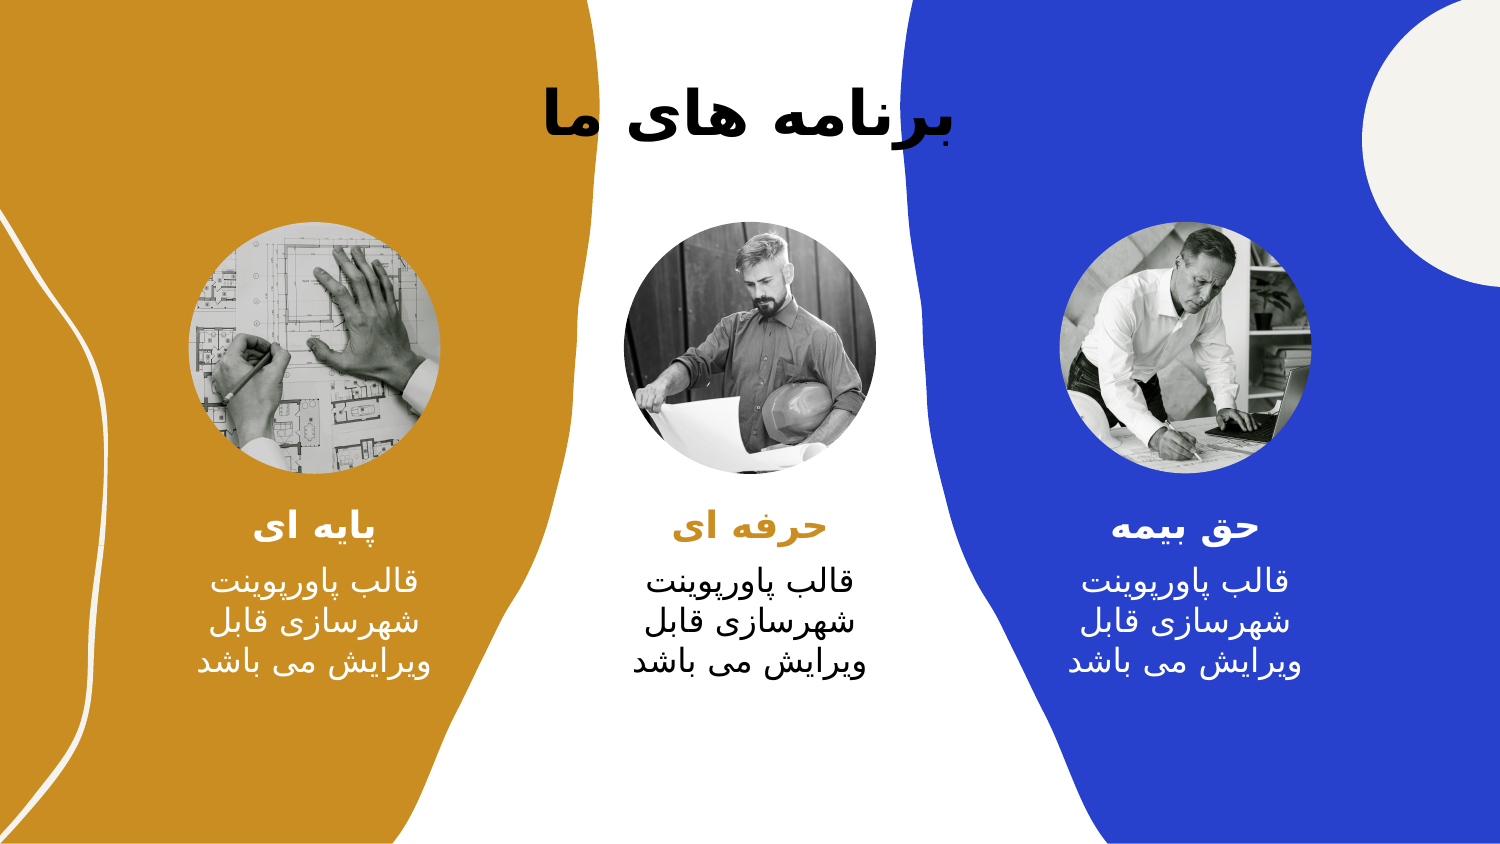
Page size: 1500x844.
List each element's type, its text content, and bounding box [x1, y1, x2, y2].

picture [1059, 221, 1312, 474]
subtitle قالب پاورپوینت شهرسازی قابل ویرایش می باشد [593, 544, 907, 700]
subtitle قالب پاورپوینت شهرسازی قابل ویرایش می باشد [1028, 544, 1343, 700]
subtitle پایه ای [157, 485, 472, 544]
title برنامه های ما [119, 72, 1381, 167]
picture [188, 221, 441, 475]
picture [623, 221, 877, 475]
subtitle قالب پاورپوینت شهرسازی قابل ویرایش می باشد [157, 544, 472, 700]
subtitle حق بیمه [1028, 485, 1343, 544]
subtitle حرفه ای [593, 485, 907, 544]
